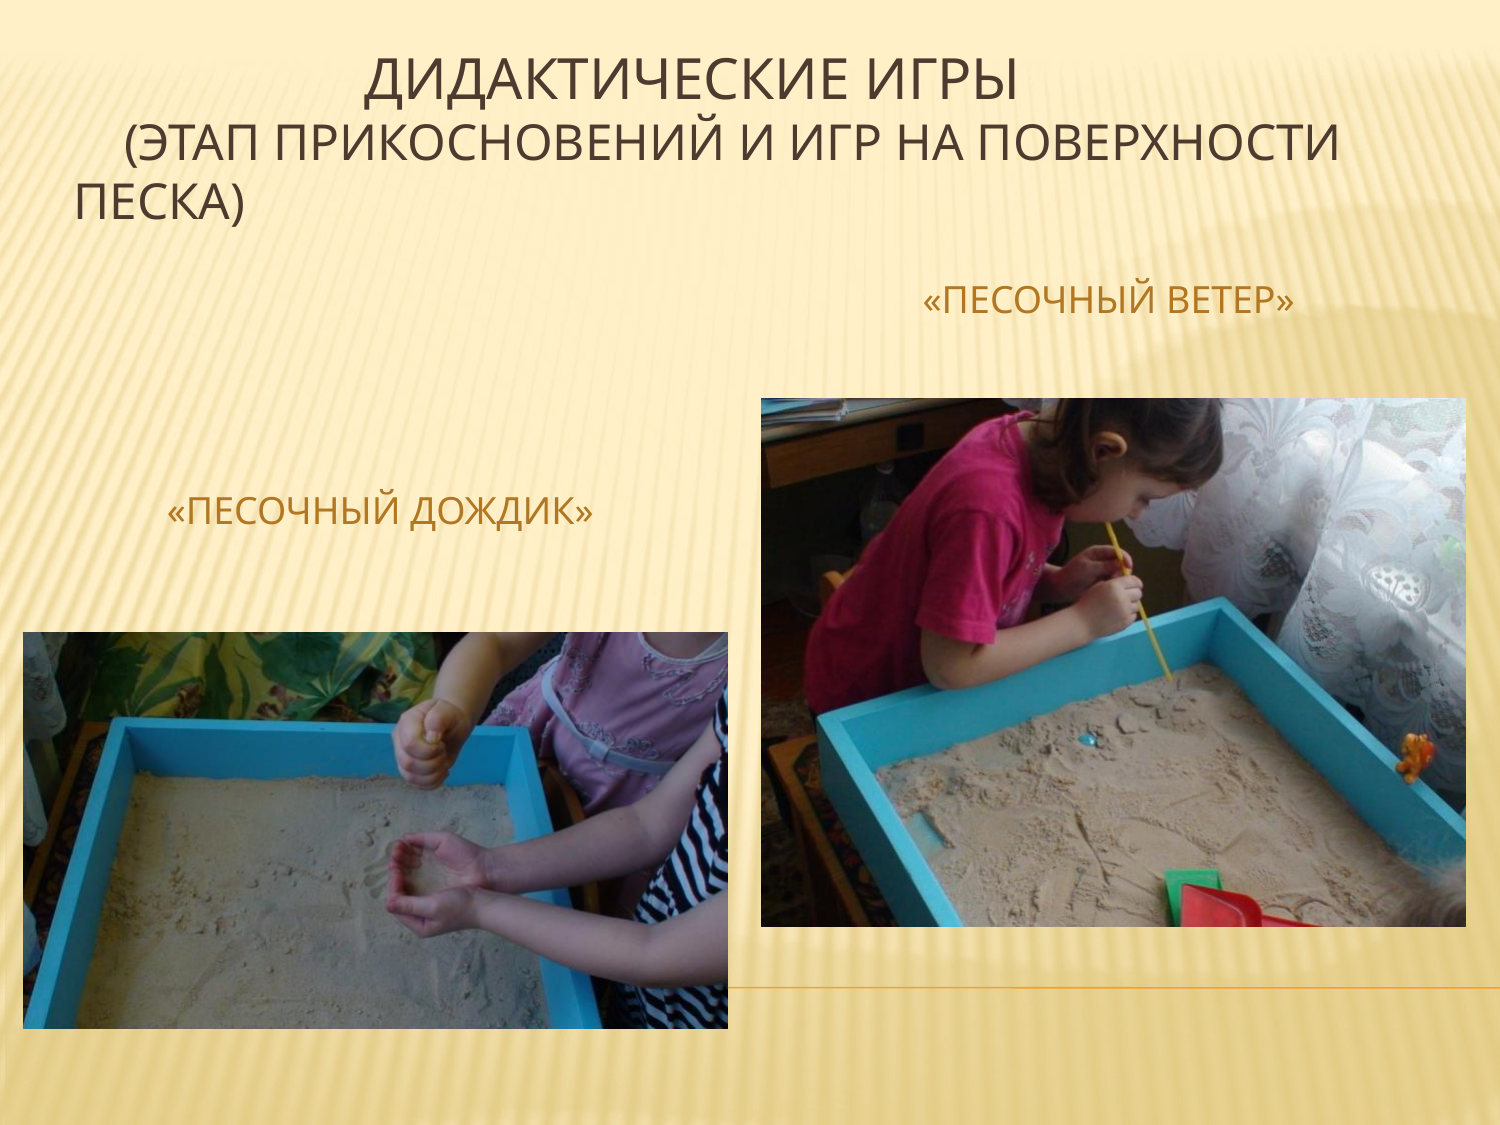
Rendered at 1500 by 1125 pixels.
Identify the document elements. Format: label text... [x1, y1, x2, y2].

list «песочный ветер» [761, 246, 1466, 351]
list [23, 632, 728, 1030]
list «песочный дождик» [35, 457, 739, 562]
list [761, 398, 1466, 927]
title Дидактические игры (этап прикосновений и игр на поверхности песка) [58, 35, 1472, 238]
